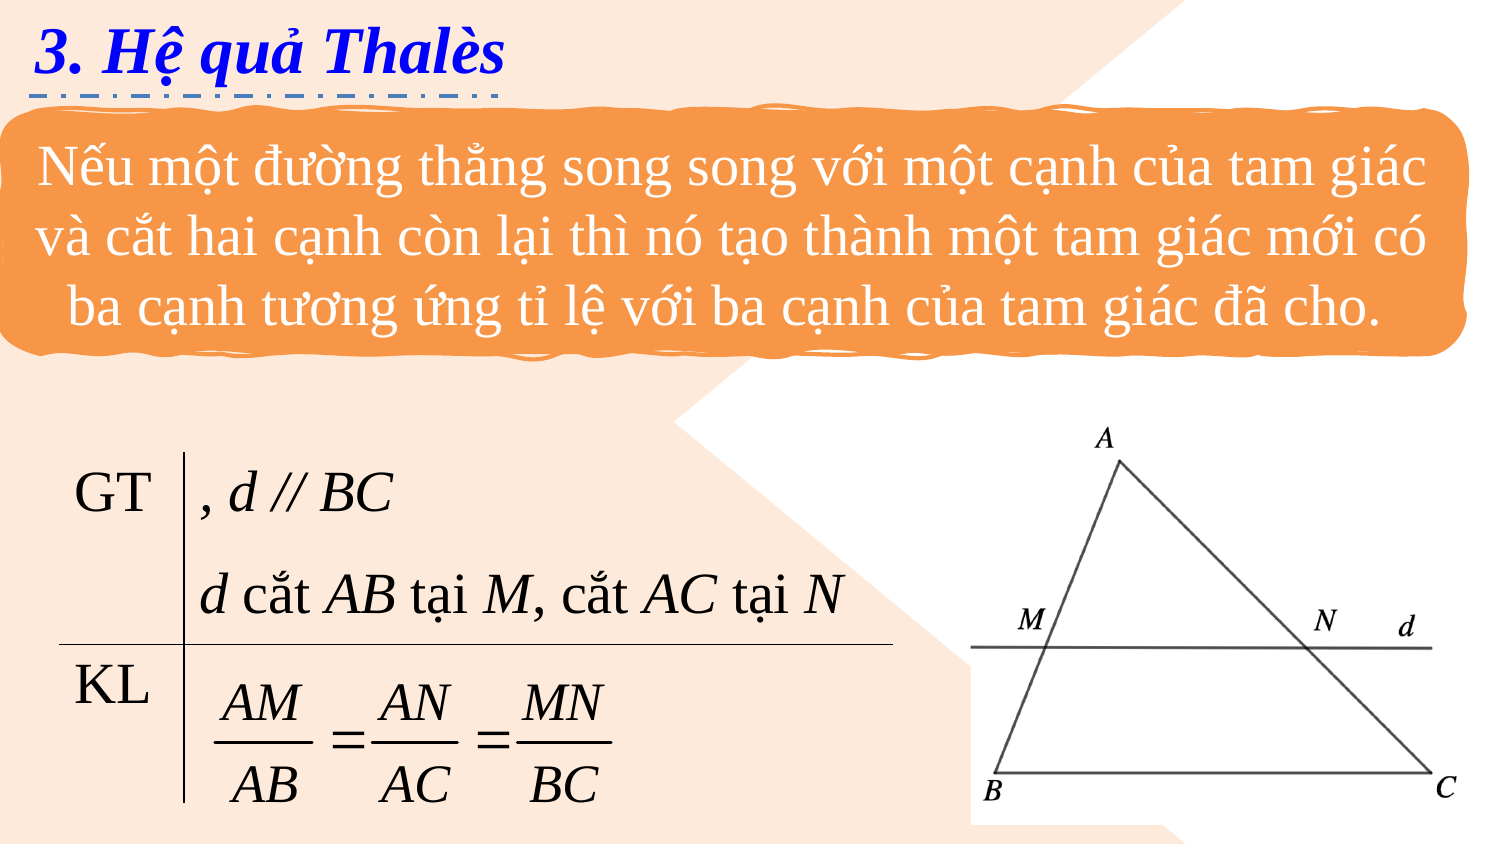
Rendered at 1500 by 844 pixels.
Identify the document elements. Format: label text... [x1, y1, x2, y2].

picture [970, 405, 1472, 825]
text_box Nếu một đường thẳng song song với một cạnh của tam giác và cắt hai cạnh còn lại thì nó tạo thành một tam giác mới có ba cạnh tương ứng tỉ lệ với ba cạnh của tam giác đã cho. [0, 103, 1470, 362]
text_box [668, 0, 1500, 844]
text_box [210, 671, 615, 808]
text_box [10, 0, 534, 97]
